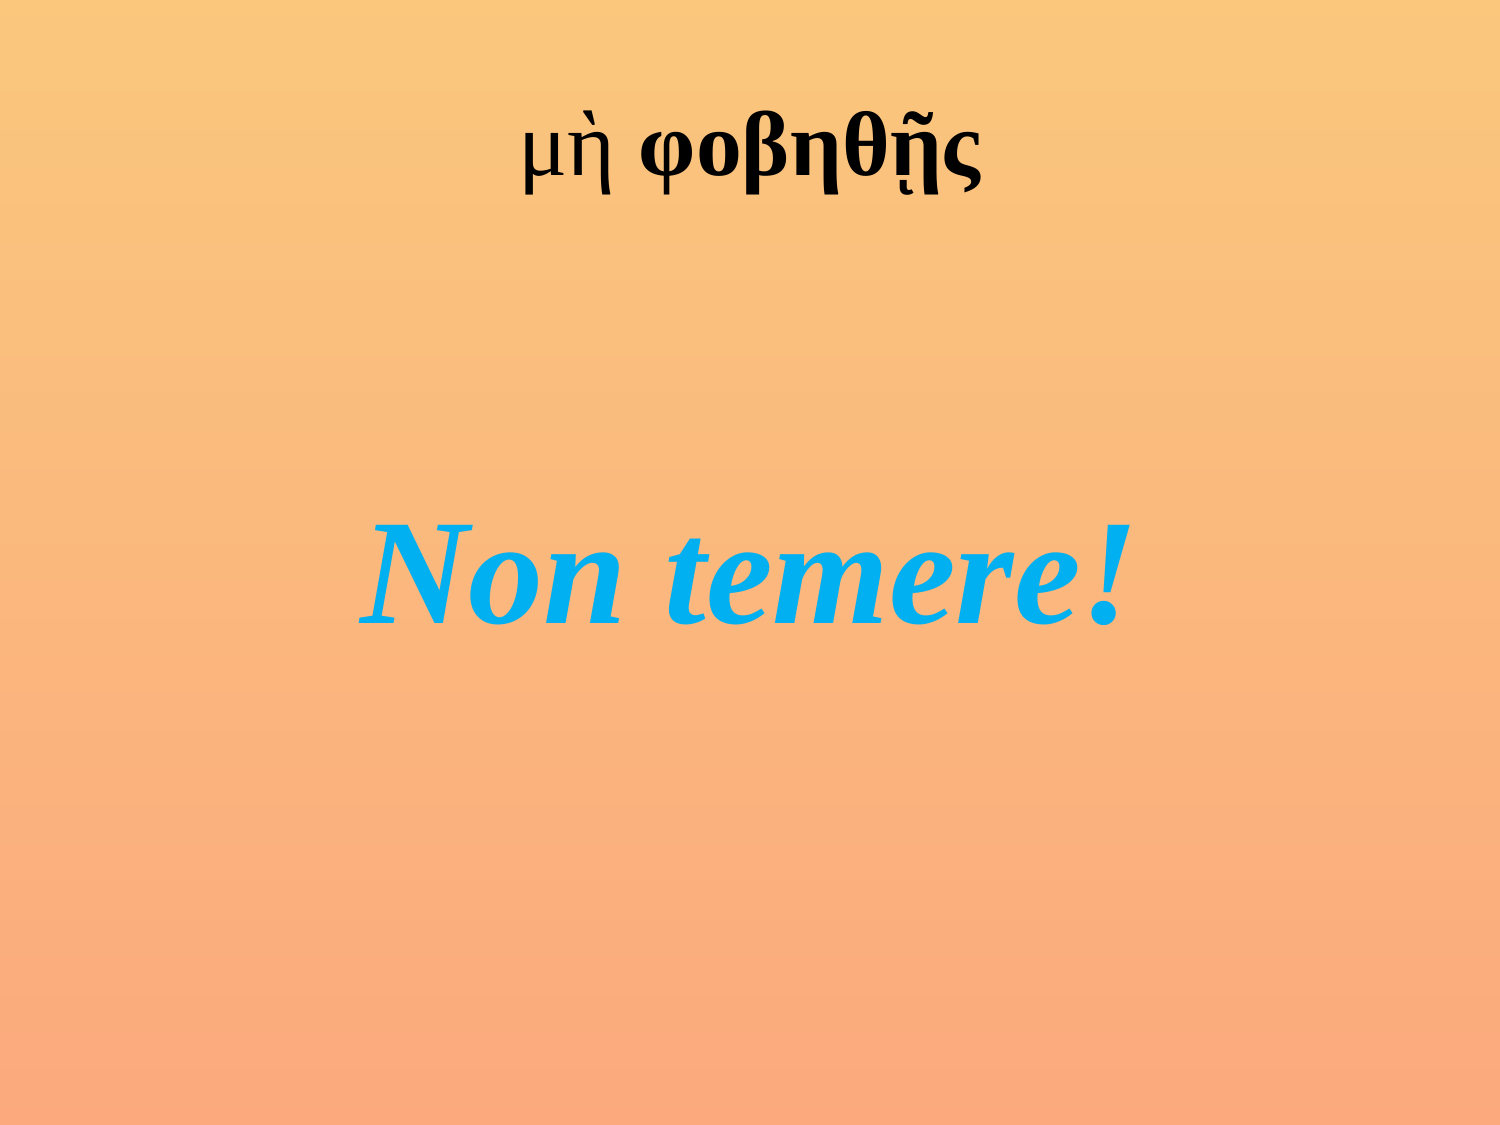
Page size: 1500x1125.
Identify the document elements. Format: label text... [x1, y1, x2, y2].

list Non temere! [75, 262, 1425, 1005]
title μὴ φοβηθῇς [75, 45, 1425, 233]
